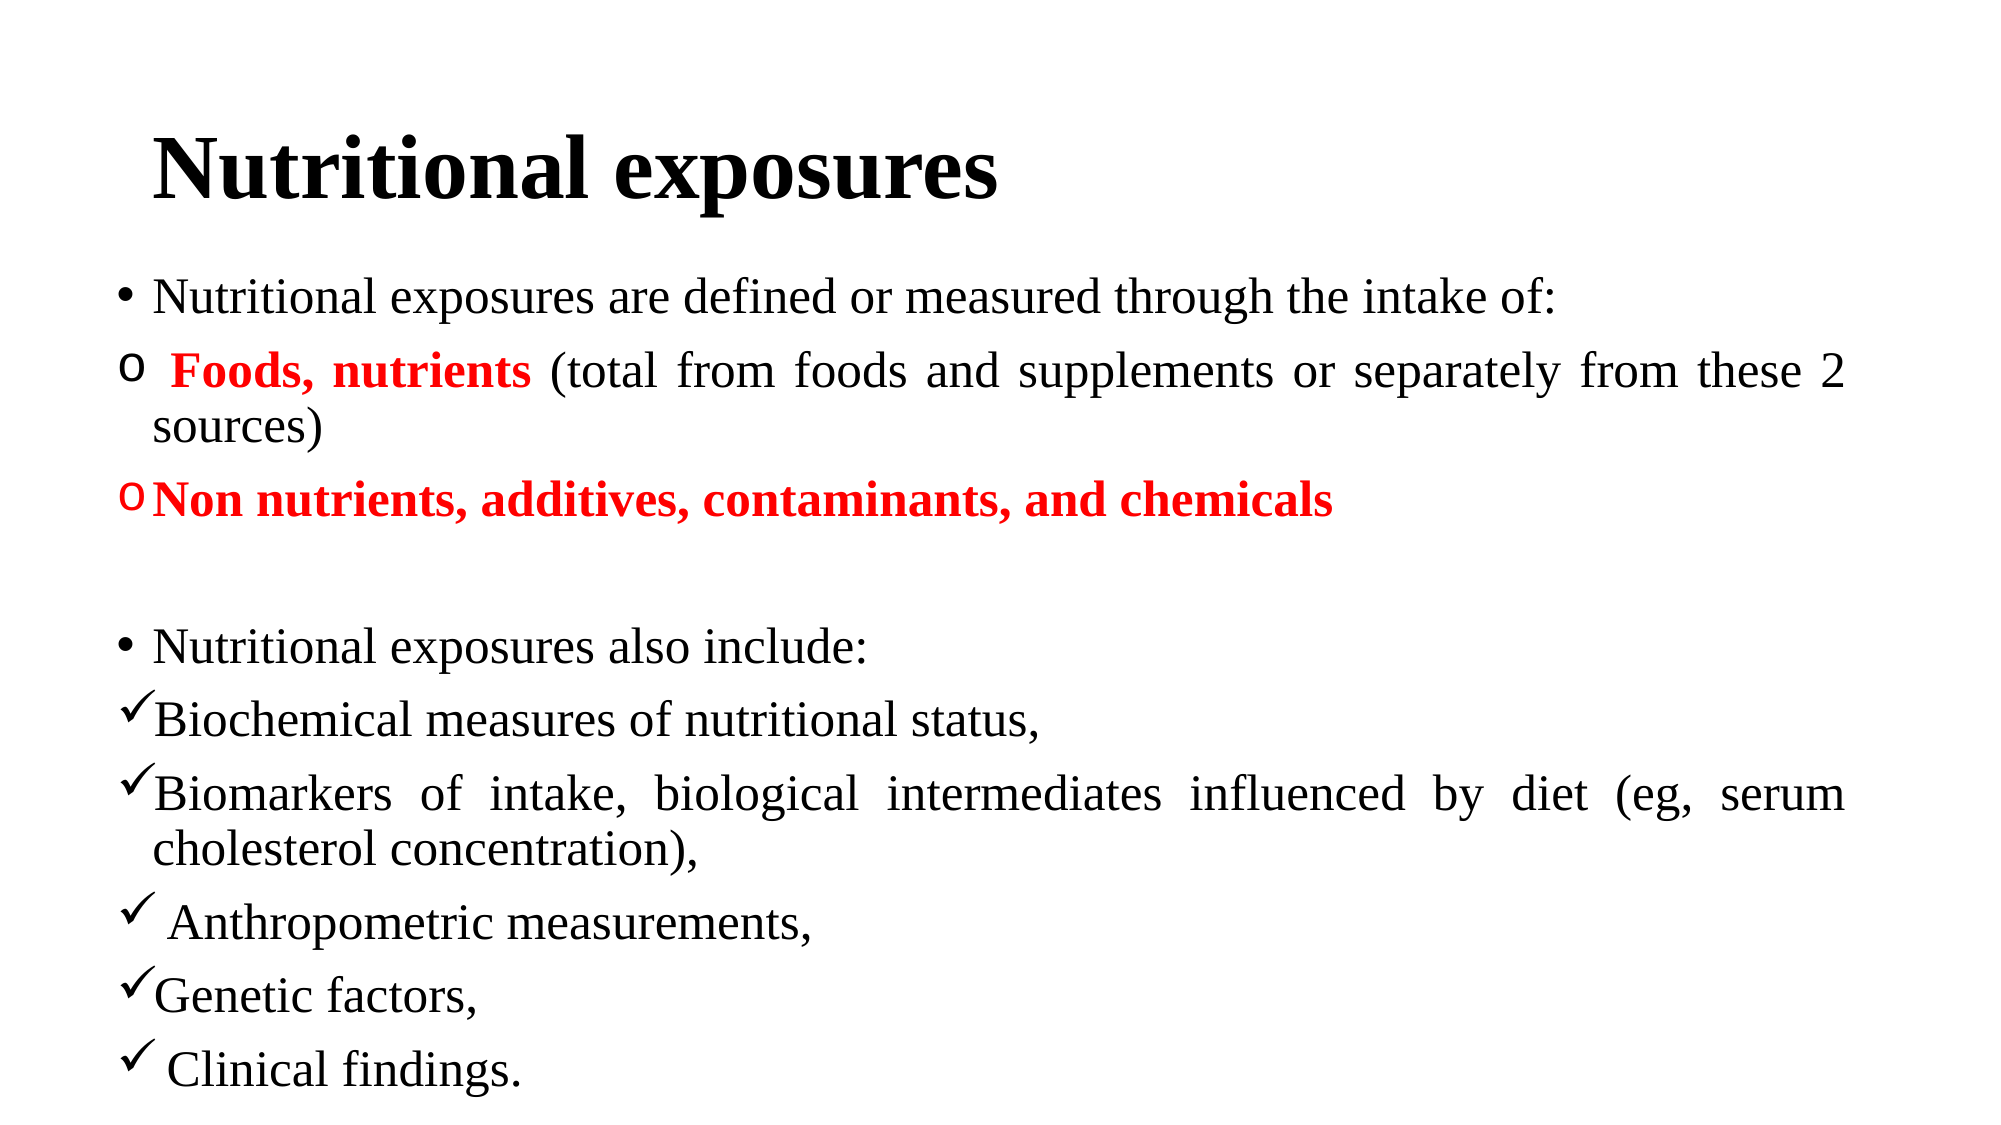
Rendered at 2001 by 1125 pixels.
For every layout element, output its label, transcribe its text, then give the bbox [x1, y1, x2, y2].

list Nutritional exposures are defined or measured through the intake of: Foods, nutrients (total from foods and supplements or separately from these 2 sources) Non nutrients, additives, contaminants, and chemicals Nutritional exposures also include: Biochemical measures of nutritional status, Biomarkers of intake, biological intermediates influenced by diet (eg, serum cholesterol concentration), Anthropometric measurements, Genetic factors, Clinical findings. [101, 261, 1863, 1107]
title Nutritional exposures [137, 59, 1863, 261]
